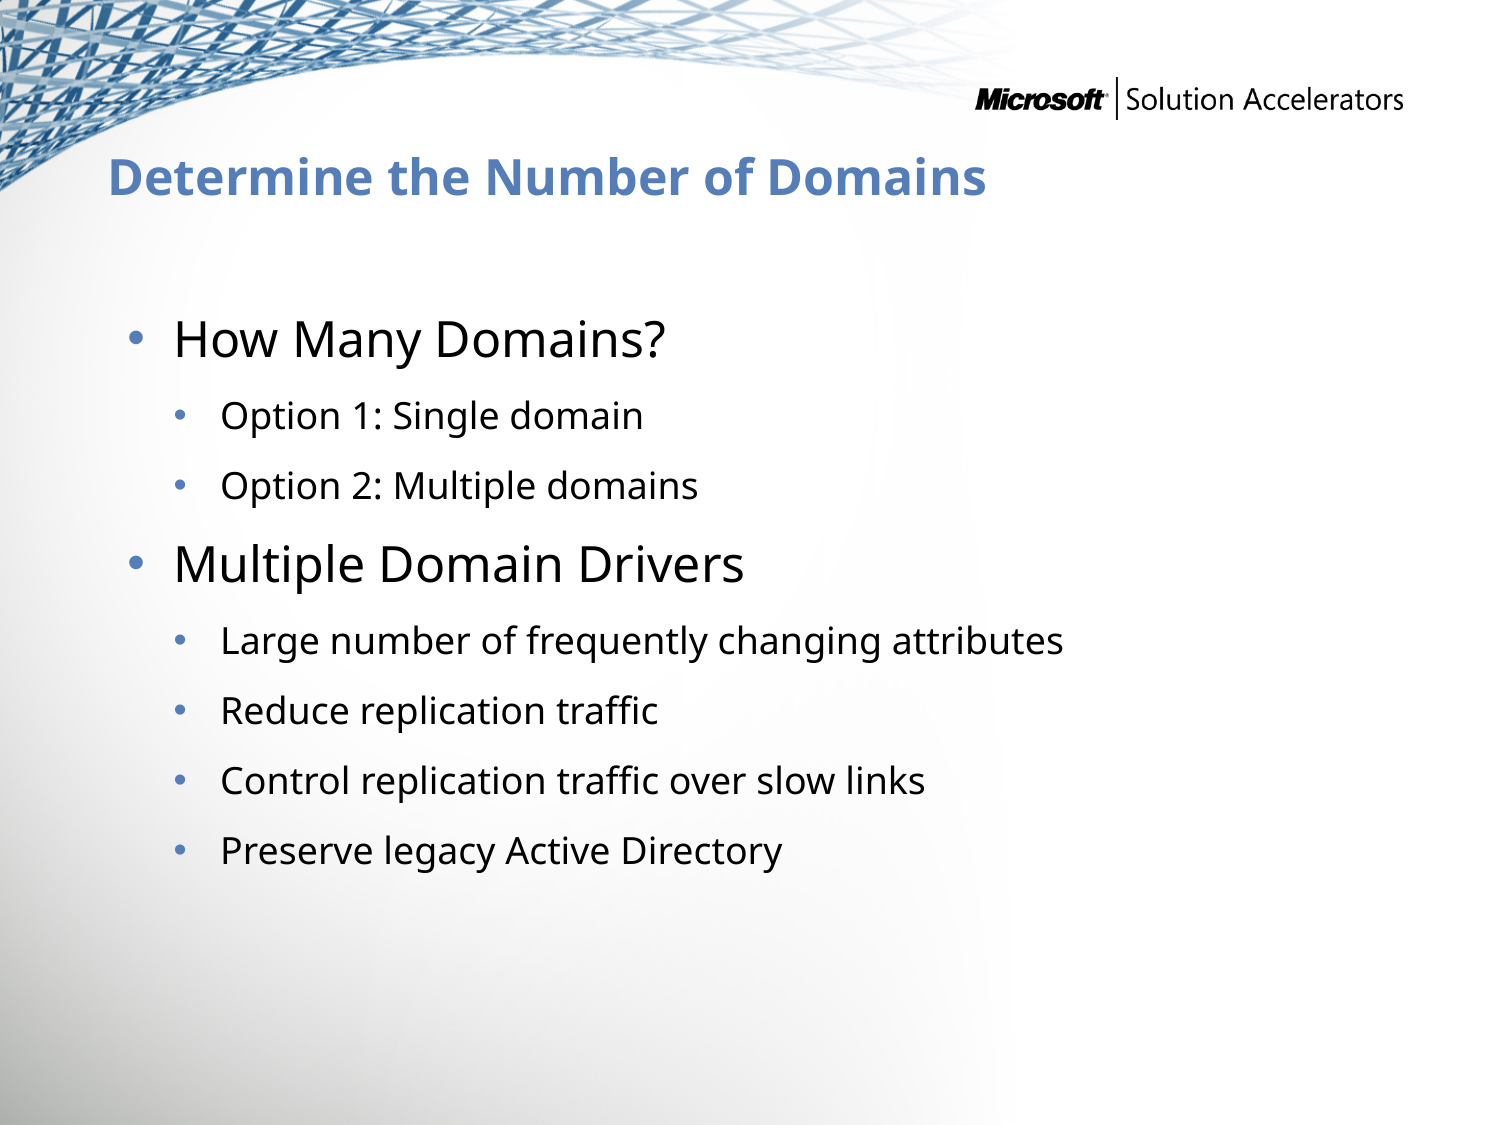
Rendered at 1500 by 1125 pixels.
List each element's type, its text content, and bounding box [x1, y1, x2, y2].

list [88, 237, 1439, 1063]
text_box How Many Domains? Option 1: Single domain Option 2: Multiple domains Multiple Domain Drivers Large number of frequently changing attributes Reduce replication traffic Control replication traffic over slow links Preserve legacy Active Directory [112, 299, 1325, 880]
picture [0, 0, 1500, 1125]
title Determine the Number of Domains [99, 137, 1450, 214]
